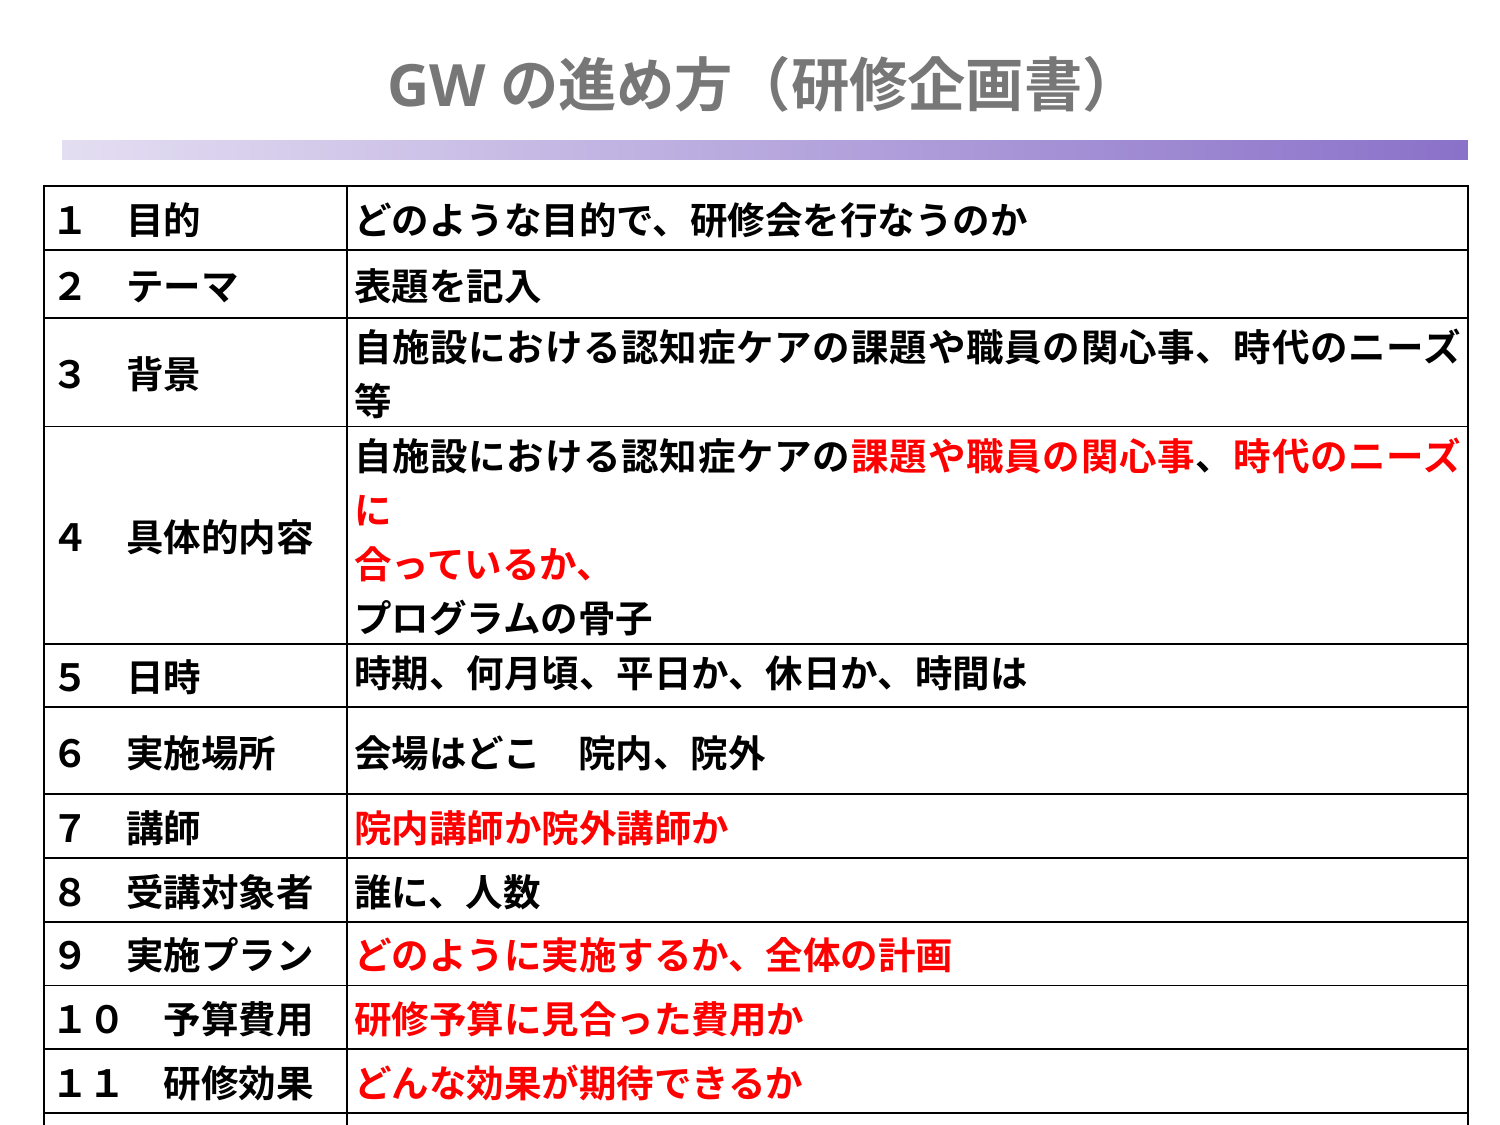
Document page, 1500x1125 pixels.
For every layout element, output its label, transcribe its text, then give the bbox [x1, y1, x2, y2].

table_cell １２ 評価方法 [45, 1114, 346, 1125]
table_cell 院内講師か院外講師か [348, 795, 1467, 857]
table_header どのような目的で、研修会を行なうのか [348, 187, 1467, 249]
title GWの進め方（研修企画書） [78, 28, 1450, 139]
table_cell どのように実施するか、全体の計画 [348, 923, 1467, 985]
table_cell ３ 背景 [45, 319, 346, 426]
table_cell 時期、何月頃、平日か、休日か、時間は [348, 645, 1467, 706]
text_box [62, 140, 1468, 160]
table_cell 表題を記入 [348, 251, 1467, 317]
table_cell ２ テーマ [45, 251, 346, 317]
table_cell ９ 実施プラン [45, 923, 346, 985]
table_cell 自施設における認知症ケアの課題や職員の関心事、時代のニーズ等 [348, 319, 1467, 426]
table_cell 誰に、人数 [348, 859, 1467, 921]
table_cell １１ 研修効果 [45, 1050, 346, 1112]
table_cell どんな効果が期待できるか [348, 1050, 1467, 1112]
table_header １ 目的 [45, 187, 346, 249]
table_cell 自施設における認知症ケアの課題や職員の関心事、時代のニーズに 合っているか、 プログラムの骨子 [348, 427, 1467, 643]
table_cell 研修予算に見合った費用か [348, 986, 1467, 1048]
table_cell ７ 講師 [45, 795, 346, 857]
table_cell 研修の評価方法どのようにするか [348, 1114, 1467, 1125]
table_cell ４ 具体的内容 [45, 427, 346, 643]
table_cell ８ 受講対象者 [45, 859, 346, 921]
table_cell ５ 日時 [45, 645, 346, 706]
table_cell １０ 予算費用 [45, 986, 346, 1048]
table_cell 会場はどこ 院内、院外 [348, 708, 1467, 793]
table_cell ６ 実施場所 [45, 708, 346, 793]
